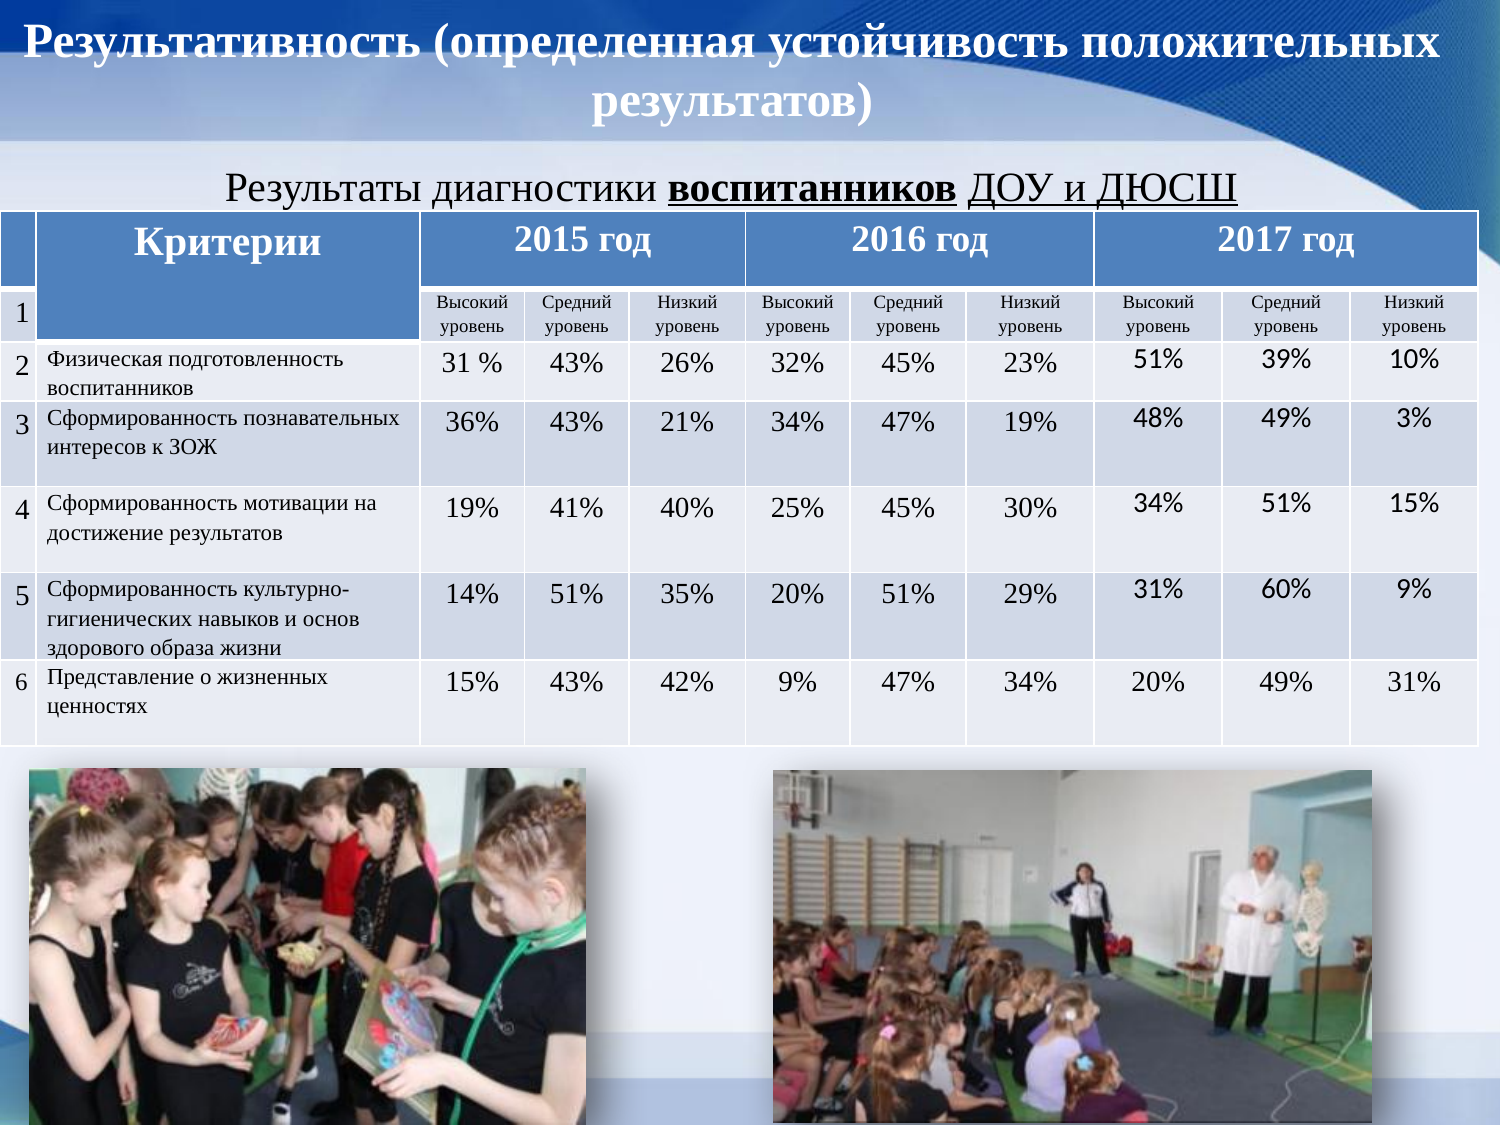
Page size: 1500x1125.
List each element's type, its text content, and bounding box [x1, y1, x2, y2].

table_cell 43% [525, 343, 628, 400]
table_cell 32% [746, 343, 849, 400]
table_cell 34% [967, 661, 1093, 745]
table_cell Представление о жизненных ценностях [37, 661, 419, 745]
table_cell 6 [1, 661, 35, 745]
table_cell 2 [1, 343, 35, 400]
table_header Критерии [37, 212, 419, 339]
table_cell Низкий уровень [967, 292, 1093, 341]
table_cell 15% [1351, 487, 1477, 572]
table_cell 34% [746, 402, 849, 486]
table_cell Высокий уровень [746, 292, 849, 341]
table_cell Сформированность культурно-гигиенических навыков и основ здорового образа жизни [37, 573, 419, 659]
table_cell 20% [1095, 661, 1221, 745]
table_header 2016 год [746, 218, 1093, 286]
table_cell 51% [1095, 343, 1221, 400]
table_cell 31% [1095, 573, 1221, 659]
table_cell Высокий уровень [421, 292, 524, 341]
table_cell 15% [421, 661, 524, 745]
table_cell 21% [630, 402, 745, 486]
table_cell 34% [1095, 487, 1221, 572]
table_cell 19% [967, 402, 1093, 486]
table_cell 60% [1223, 573, 1349, 659]
table_cell Низкий уровень [1351, 292, 1477, 341]
table_cell Средний уровень [851, 292, 965, 341]
title Результативность (определенная устойчивость положительных результатов) [0, 0, 1465, 135]
table_cell 51% [525, 573, 628, 659]
table_cell 43% [525, 661, 628, 745]
table_cell 14% [421, 573, 524, 659]
table_cell 31% [1351, 661, 1477, 745]
table_cell 3% [1351, 402, 1477, 486]
table_cell 47% [851, 402, 965, 486]
table_cell Низкий уровень [630, 292, 745, 341]
table_cell 30% [967, 487, 1093, 572]
table_cell 4 [1, 487, 35, 572]
table_cell 5 [1, 573, 35, 659]
table_cell 19% [421, 487, 524, 572]
table_header 2015 год [421, 218, 745, 286]
text_box Результаты диагностики воспитанников ДОУ и ДЮСШ [128, 152, 1334, 218]
table_cell 40% [630, 487, 745, 572]
table_cell 35% [630, 573, 745, 659]
table_cell 9% [1351, 573, 1477, 659]
table_cell 1 [1, 292, 35, 341]
table_cell 43% [525, 402, 628, 486]
table_cell Средний уровень [525, 292, 628, 341]
table_cell 36% [421, 402, 524, 486]
table_cell 3 [1, 402, 35, 486]
table_cell 39% [1223, 343, 1349, 400]
table_header [1, 212, 35, 286]
table_cell Средний уровень [1223, 292, 1349, 341]
table_cell Высокий уровень [1095, 292, 1221, 341]
table_cell 20% [746, 573, 849, 659]
table_cell 29% [967, 573, 1093, 659]
table_cell 48% [1095, 402, 1221, 486]
table_cell 47% [851, 661, 965, 745]
table_cell 23% [967, 343, 1093, 400]
table_cell Сформированность мотивации на достижение результатов [37, 487, 419, 572]
table_header 2017 год [1095, 212, 1477, 286]
table_cell 25% [746, 487, 849, 572]
table_cell Физическая подготовленность воспитанников [37, 345, 419, 400]
table_cell 45% [851, 343, 965, 400]
table_cell 49% [1223, 402, 1349, 486]
picture [0, 0, 1500, 1125]
table_cell 51% [1223, 487, 1349, 572]
table_cell 49% [1223, 661, 1349, 745]
table_cell 31 % [421, 343, 524, 400]
table_cell 51% [851, 573, 965, 659]
table_cell 26% [630, 343, 745, 400]
table_cell 10% [1351, 343, 1477, 400]
table_cell 41% [525, 487, 628, 572]
table_cell 45% [851, 487, 965, 572]
table_cell 9% [746, 661, 849, 745]
table_cell Сформированность познавательных интересов к ЗОЖ [37, 402, 419, 486]
table_cell 42% [630, 661, 745, 745]
